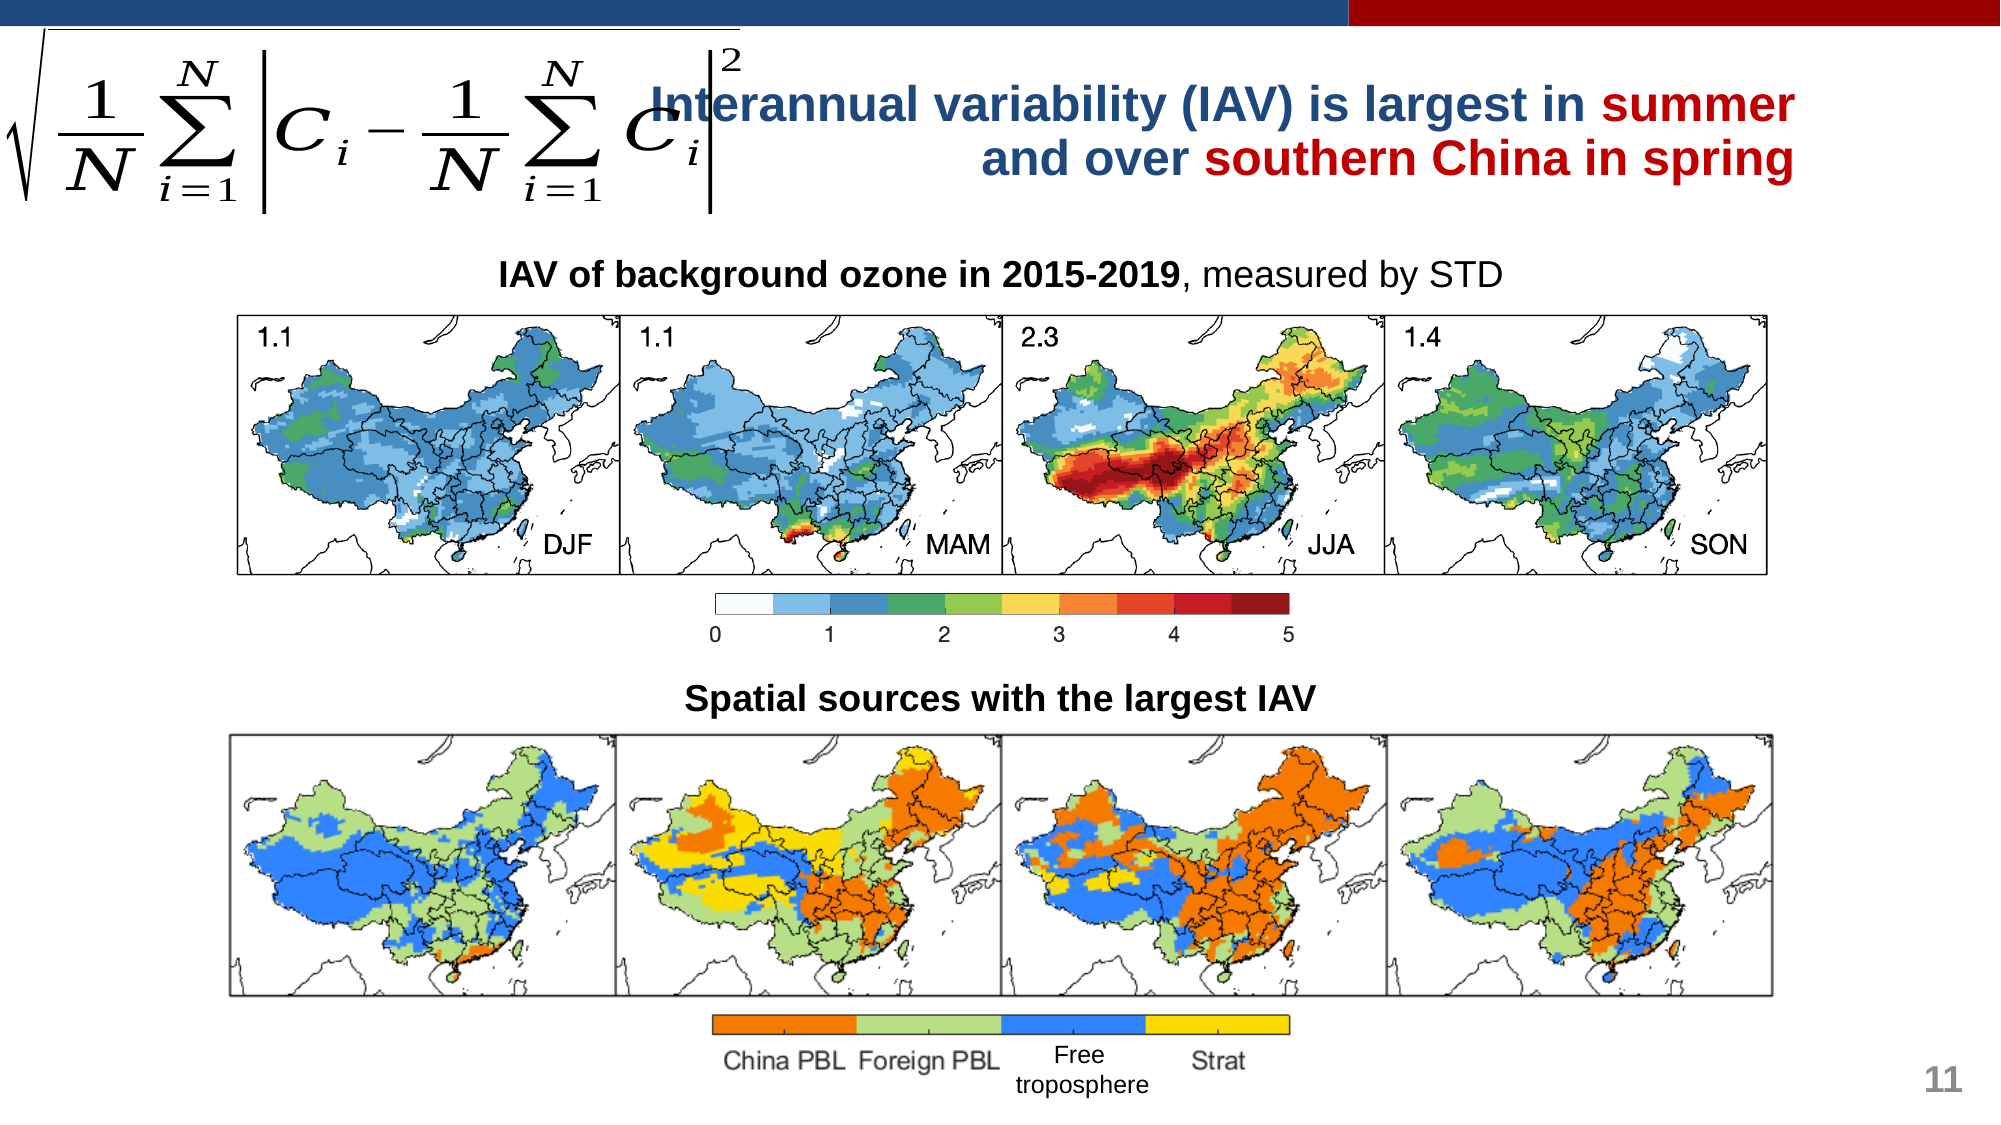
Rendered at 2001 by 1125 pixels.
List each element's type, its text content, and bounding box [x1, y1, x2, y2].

title Interannual variability (IAV) is largest in summer and over southern China in spring [355, 83, 708, 181]
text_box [222, 242, 1778, 1089]
slide_number 11 [1528, 1047, 1979, 1108]
title Interannual variability (IAV) is largest in summer and over southern China in spring [712, 83, 1811, 181]
